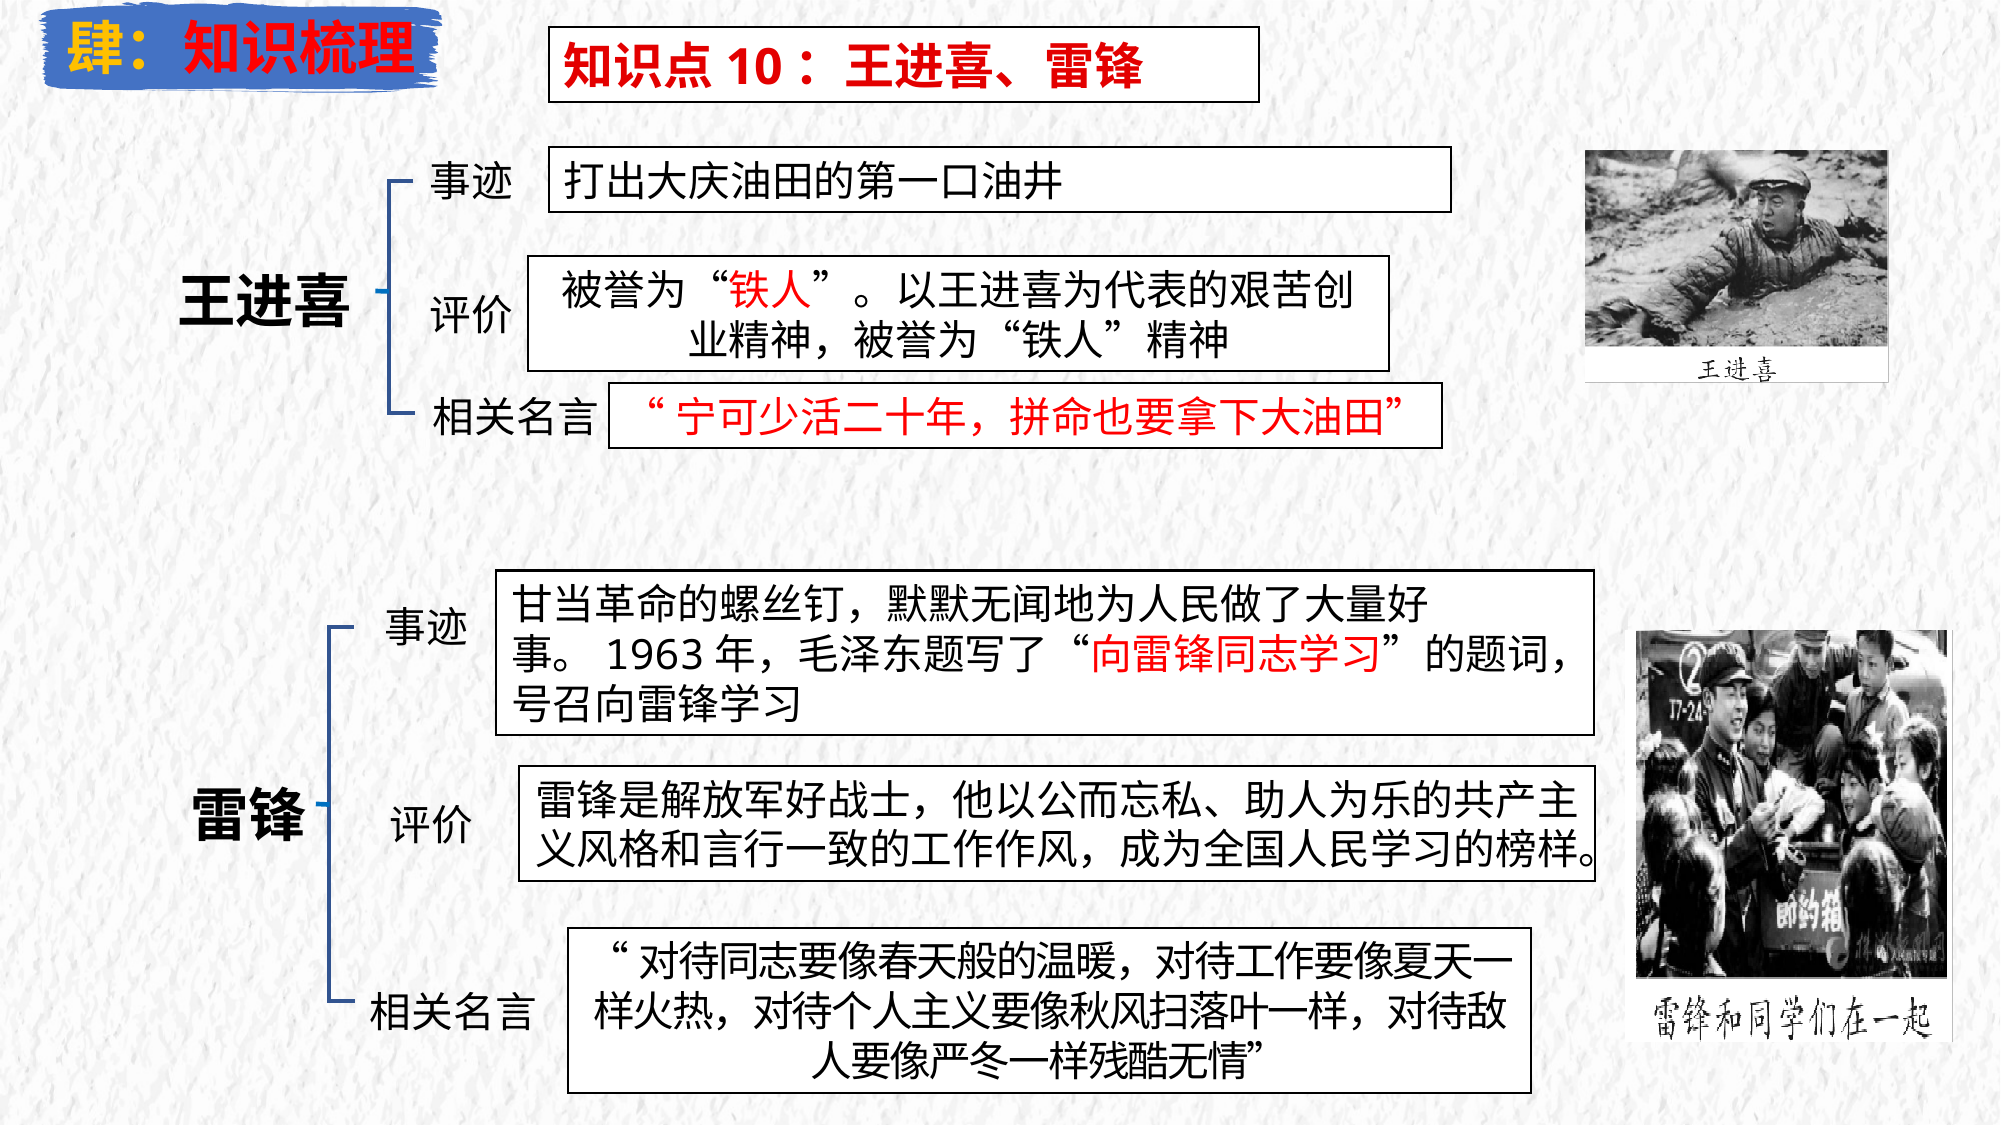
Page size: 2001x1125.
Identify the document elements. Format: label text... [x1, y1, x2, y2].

text_box 评价 [375, 791, 489, 857]
text_box 打出大庆油田的第一口油井 [548, 146, 1452, 213]
text_box 甘当革命的螺丝钉，默默无闻地为人民做了大量好事。1963年，毛泽东题写了“向雷锋同志学习”的题词，号召向雷锋学习 [495, 569, 1595, 736]
text_box 知识点10：王进喜、雷锋 [548, 26, 1260, 103]
text_box 事迹 [414, 146, 528, 212]
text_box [315, 627, 356, 1001]
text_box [375, 181, 415, 414]
text_box 事迹 [369, 593, 484, 659]
picture [0, 0, 2001, 1125]
text_box “宁可少活二十年，拼命也要拿下大油田” [608, 382, 1443, 449]
text_box 相关名言 [355, 978, 552, 1044]
text_box 评价 [415, 281, 528, 347]
text_box 雷锋是解放军好战士，他以公而忘私、助人为乐的共产主义风格和言行一致的工作作风，成为全国人民学习的榜样。 [518, 765, 1596, 882]
text_box “对待同志要像春天般的温暖，对待工作要像夏天一样火热，对待个人主义要像秋风扫落叶一样，对待敌人要像严冬一样残酷无情” [567, 927, 1532, 1094]
text_box 雷锋 [154, 771, 315, 856]
text_box 肆：知识梳理 [38, 1, 443, 93]
text_box 被誉为“铁人”。以王进喜为代表的艰苦创业精神，被誉为“铁人”精神 [527, 255, 1390, 372]
text_box 王进喜 [154, 257, 375, 342]
text_box 相关名言 [417, 383, 615, 448]
